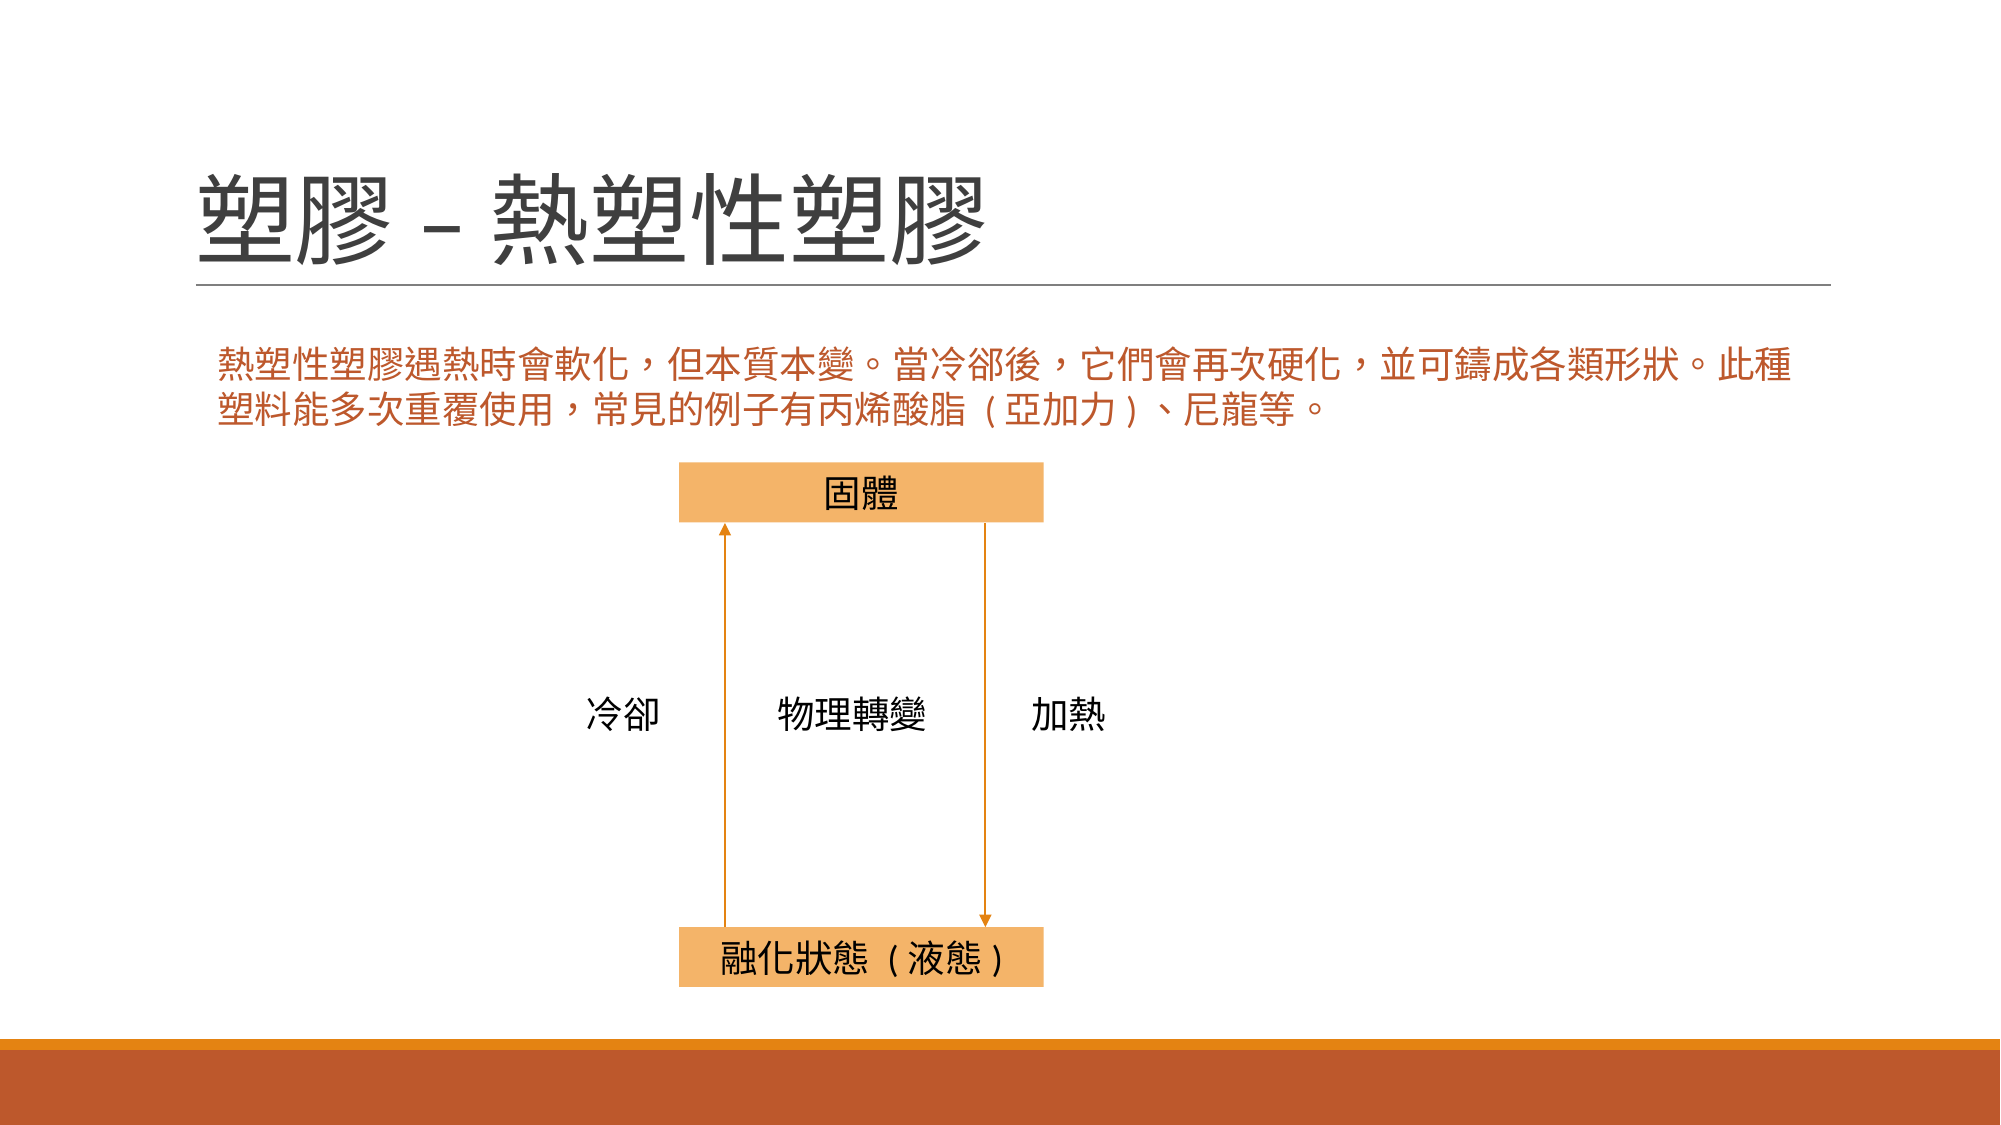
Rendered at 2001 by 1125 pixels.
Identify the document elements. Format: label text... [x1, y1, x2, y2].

title 塑膠 – 熱塑性塑膠 [180, 47, 1830, 285]
text_box 冷卻 [570, 683, 695, 744]
text_box 熱塑性塑膠遇熱時會軟化，但本質本變。當冷郤後，它們會再次硬化，並可鑄成各類形狀。此種塑料能多次重覆使用，常見的例子有丙烯酸脂 (亞加力)、尼龍等。 [202, 333, 1830, 484]
text_box 加熱 [1015, 683, 1140, 744]
text_box 固體 [679, 462, 1044, 523]
text_box 融化狀態 (液態) [679, 927, 1044, 987]
text_box 物理轉變 [762, 683, 949, 744]
